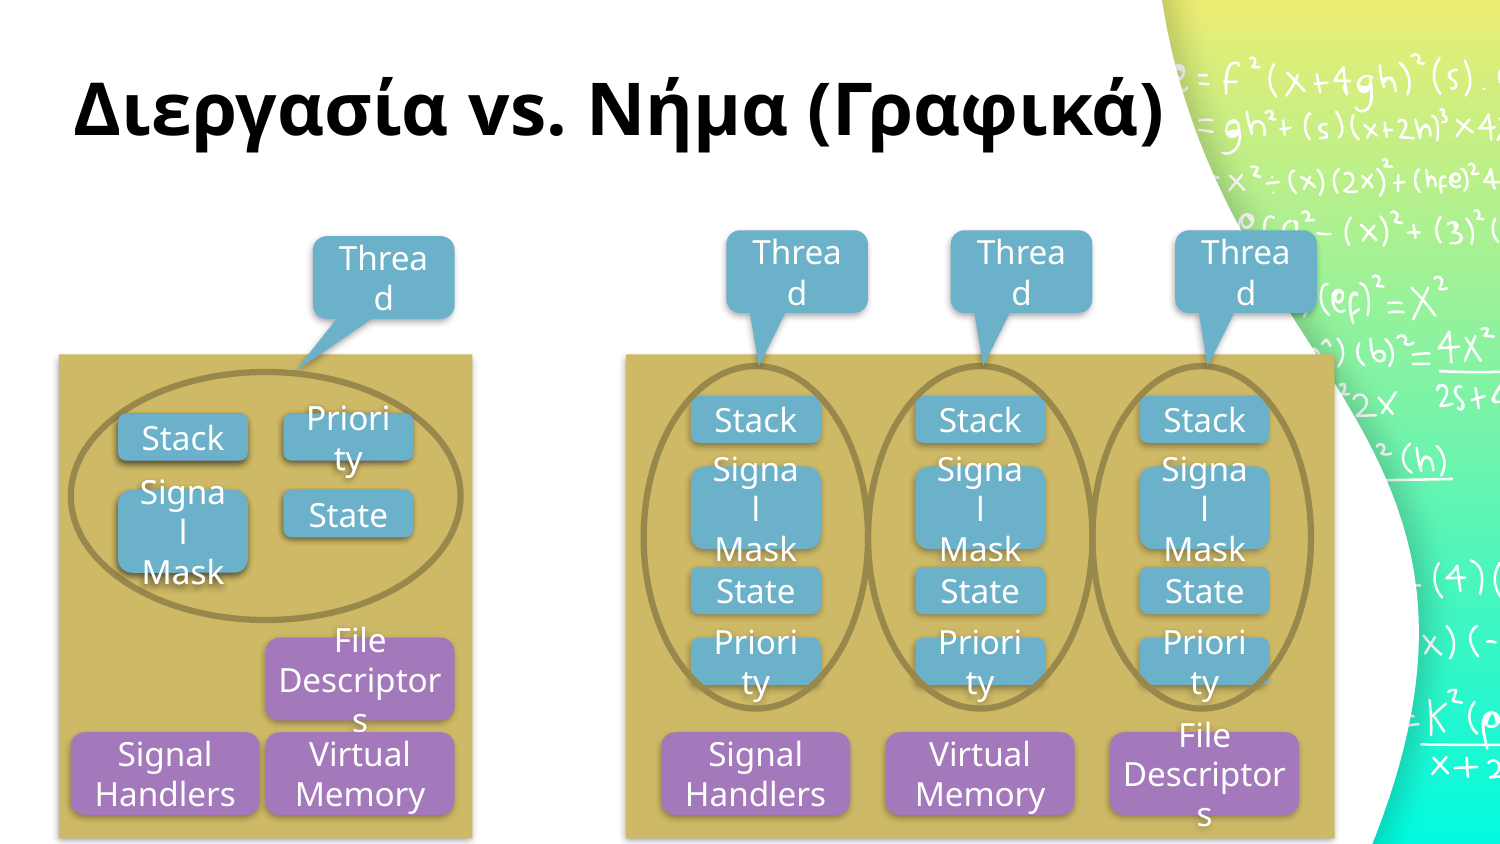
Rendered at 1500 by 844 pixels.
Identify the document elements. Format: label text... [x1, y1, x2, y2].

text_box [643, 229, 866, 709]
text_box File Descriptors [265, 637, 455, 721]
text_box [867, 229, 1093, 709]
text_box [625, 354, 1335, 839]
text_box Virtual Memory [265, 732, 455, 815]
title Διεργασία vs. Νήμα (Γραφικά) [59, 47, 1418, 142]
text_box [1093, 229, 1318, 709]
text_box Signal Handlers [70, 732, 260, 815]
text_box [70, 235, 461, 621]
text_box [58, 354, 473, 839]
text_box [117, 413, 414, 573]
